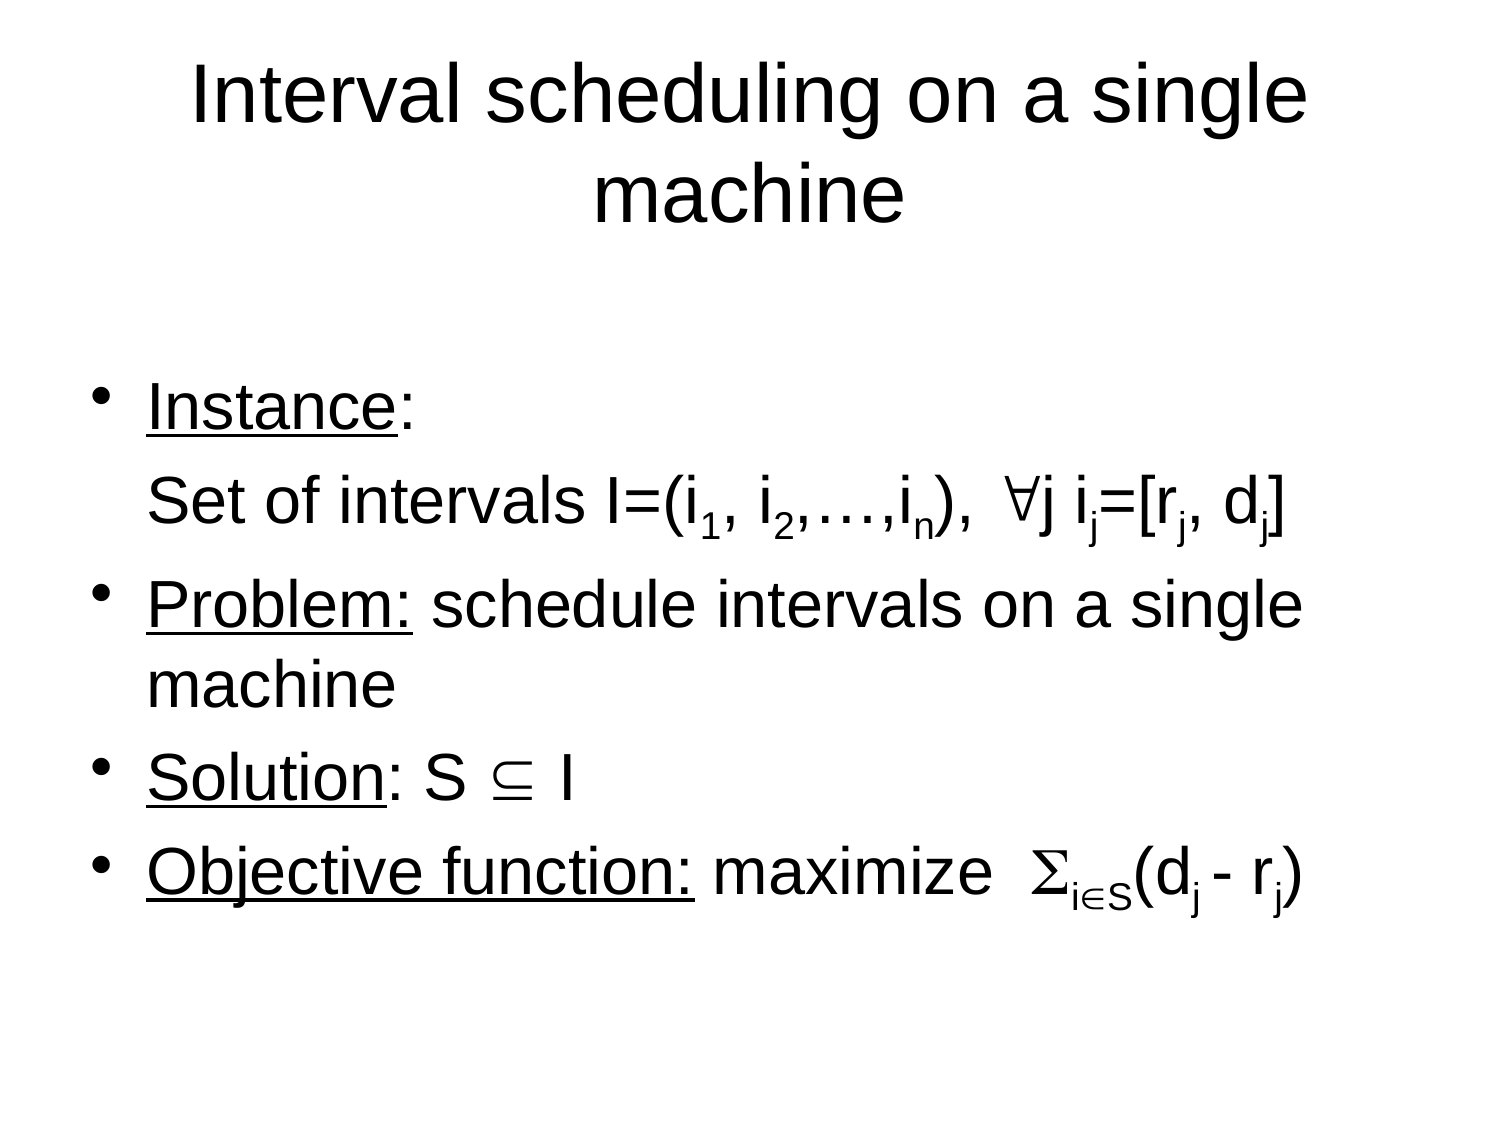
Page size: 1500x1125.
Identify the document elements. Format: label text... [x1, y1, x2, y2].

title Interval scheduling on a single machine [75, 45, 1425, 233]
list Instance: Set of intervals I=(i1, i2,…,in), j ij=[rj, dj] Problem: schedule intervals on a single machine Solution: S  I Objective function: maximize iS(dj - rj) [75, 262, 1425, 1005]
